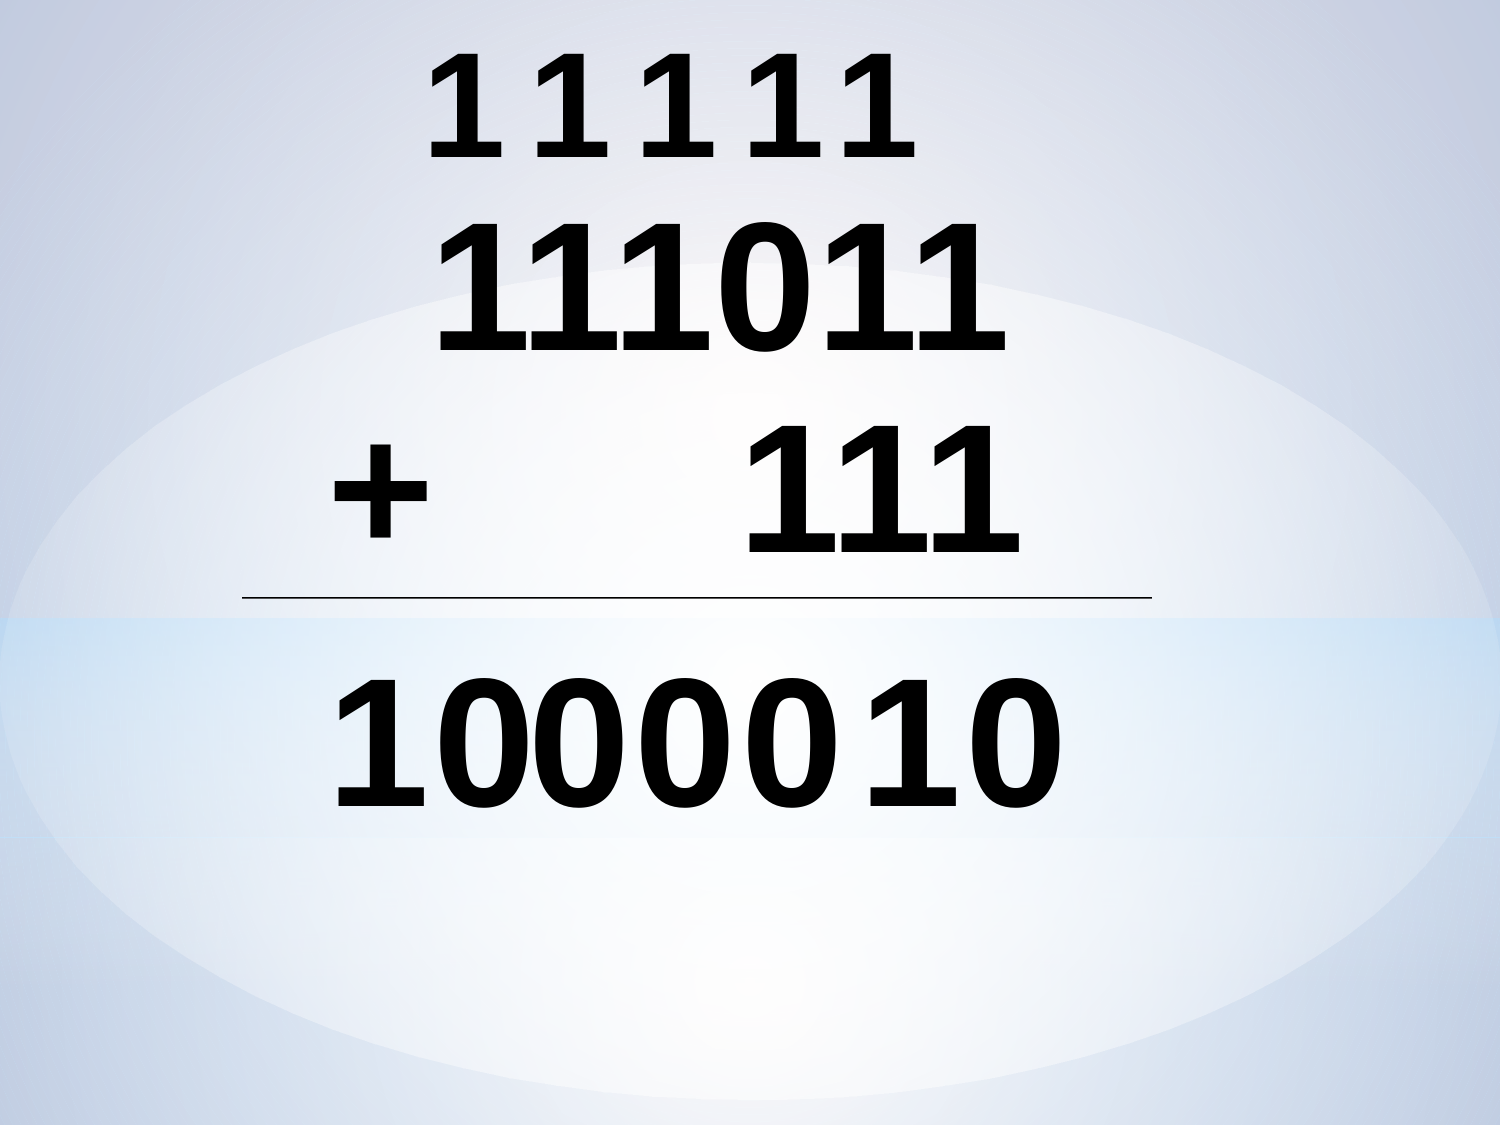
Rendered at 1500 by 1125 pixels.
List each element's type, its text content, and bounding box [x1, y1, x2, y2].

text_box 0 [950, 615, 1081, 851]
text_box 0 [644, 615, 726, 851]
text_box 0 [550, 615, 644, 851]
text_box 1 [845, 0, 939, 195]
text_box 0 [726, 615, 857, 851]
text_box 1 [739, 0, 845, 195]
text_box 1 [312, 615, 419, 851]
text_box 1 [407, 0, 526, 195]
text_box 1 [857, 615, 950, 851]
text_box 111011 + 111 [159, 255, 1270, 582]
text_box 0 [419, 615, 550, 851]
text_box 1 [526, 0, 632, 195]
text_box 1 [632, 0, 739, 195]
